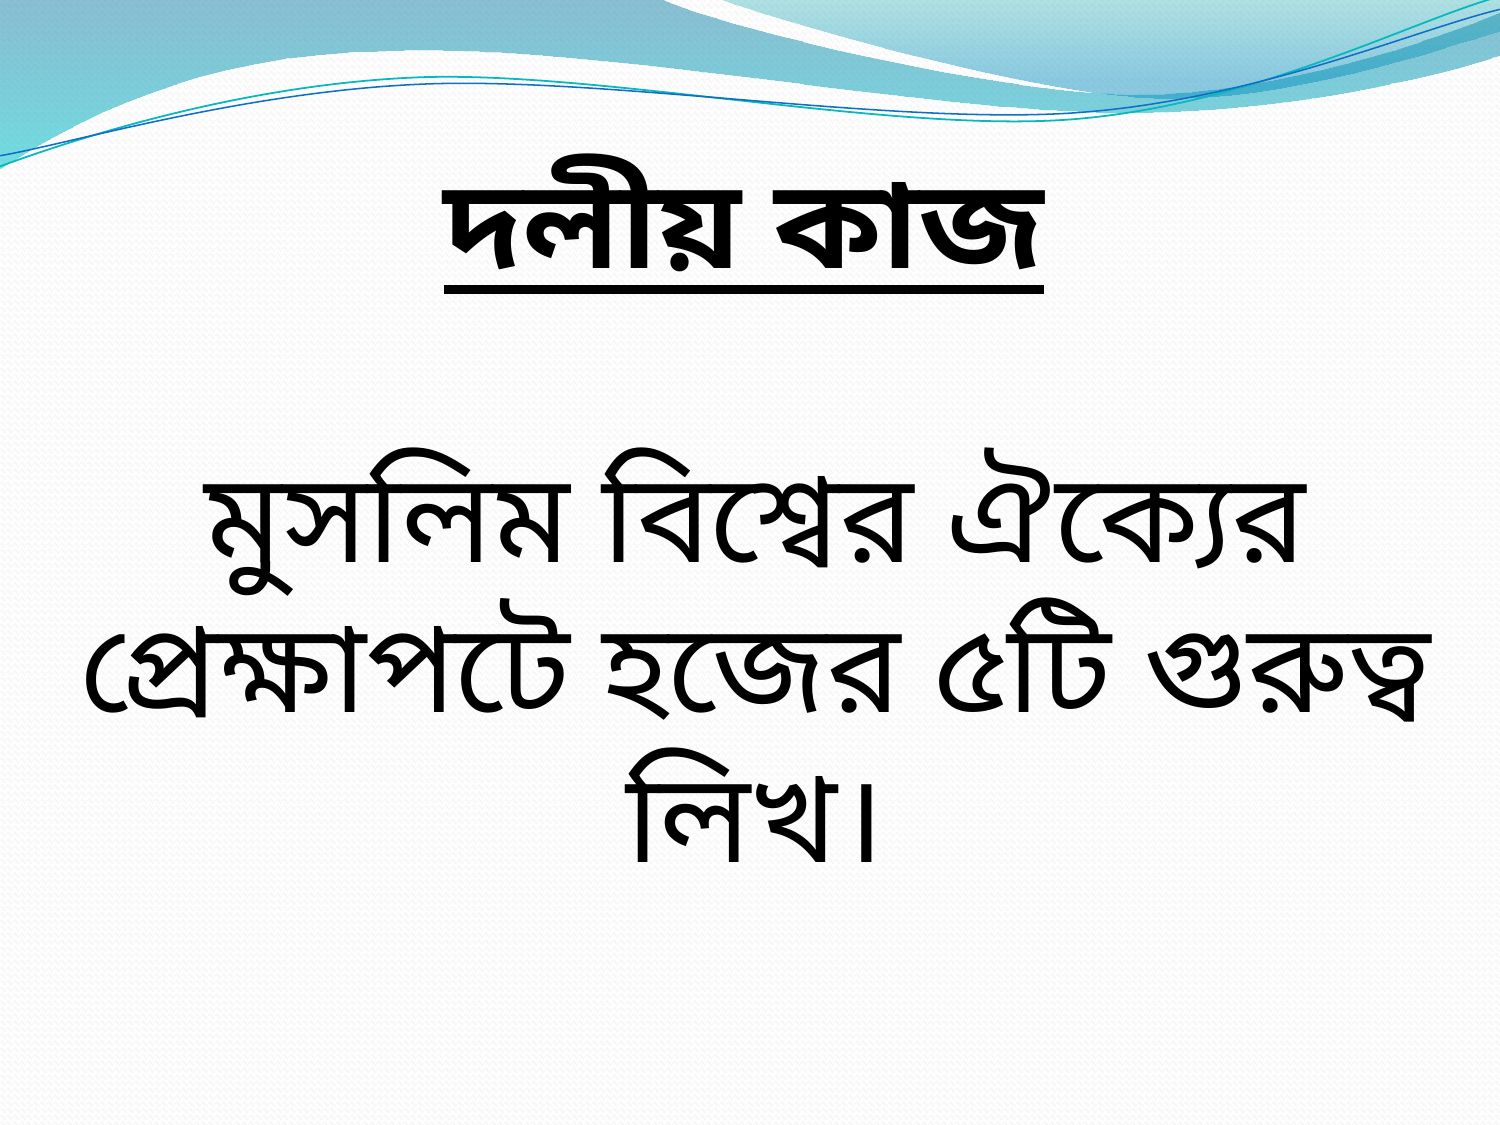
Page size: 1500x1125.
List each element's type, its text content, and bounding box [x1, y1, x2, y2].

text_box মুসলিম বিশ্বের ঐক্যের প্রেক্ষাপটে হজের ৫টি গুরুত্ব লিখ। [0, 523, 1500, 802]
text_box দলীয় কাজ [198, 85, 1290, 352]
